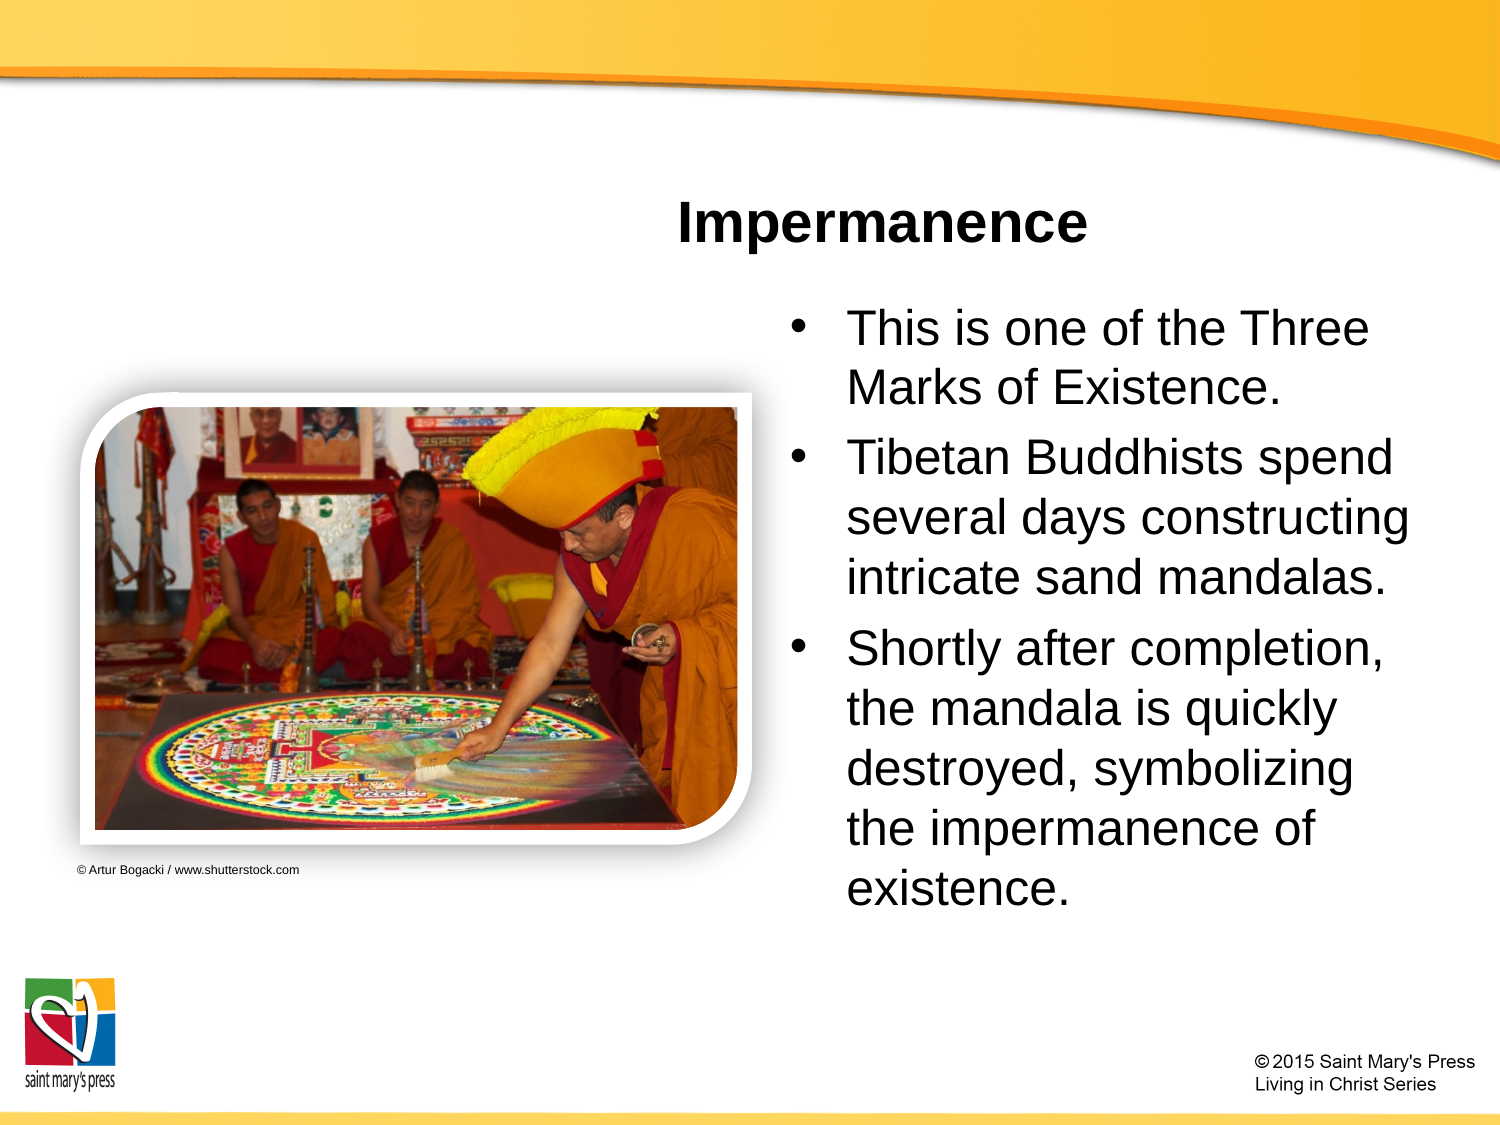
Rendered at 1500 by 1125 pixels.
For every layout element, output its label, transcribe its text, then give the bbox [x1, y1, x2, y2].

title Impermanence [662, 174, 1498, 263]
text_box © Artur Bogacki / www.shutterstock.com [62, 854, 575, 885]
list This is one of the Three Marks of Existence. Tibetan Buddhists spend several days constructing intricate sand mandalas. Shortly after completion, the mandala is quickly destroyed, symbolizing the impermanence of existence. [774, 287, 1438, 1005]
picture [0, 0, 1500, 1125]
